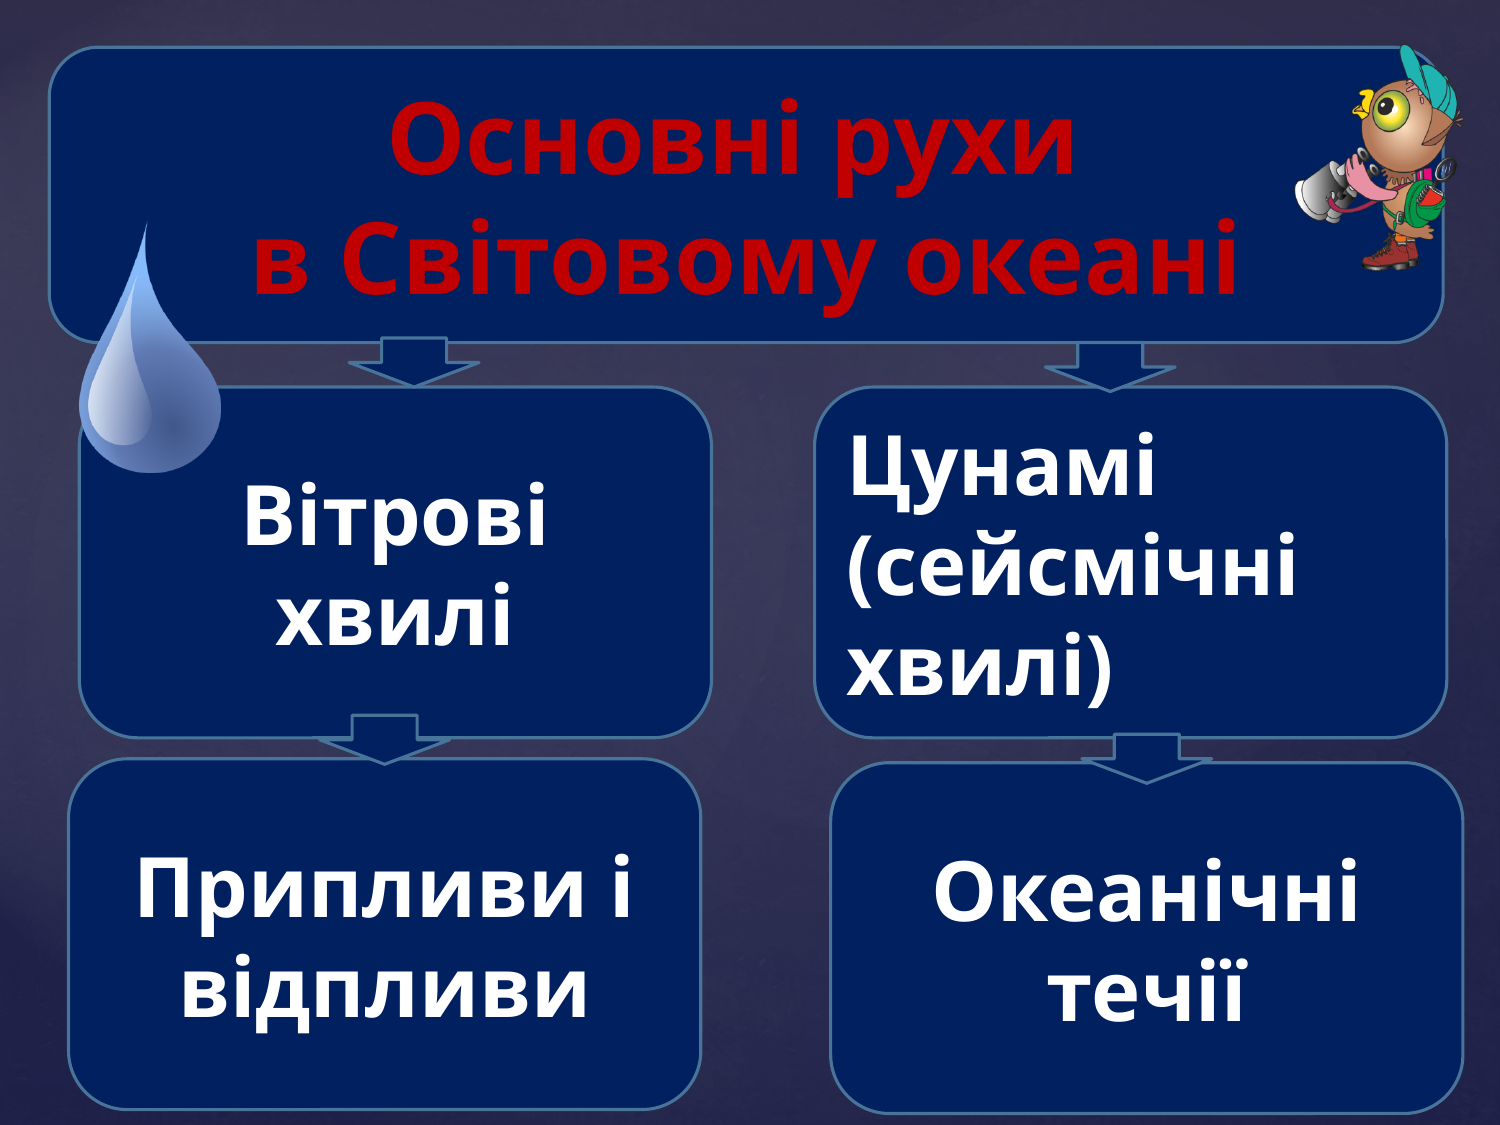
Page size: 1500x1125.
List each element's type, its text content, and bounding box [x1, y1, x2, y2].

text_box Вітрові хвилі [77, 385, 714, 740]
text_box Цунамі (сейсмічні хвилі) [813, 385, 1449, 740]
text_box [318, 713, 452, 766]
text_box [1043, 340, 1177, 393]
picture [78, 212, 222, 473]
picture [1293, 42, 1464, 271]
text_box Океанічні течії [829, 761, 1465, 1116]
text_box Припливи і відпливи [66, 757, 703, 1112]
text_box [1080, 732, 1214, 785]
text_box Основні рухи в Світовому океані [47, 45, 1445, 345]
text_box [347, 336, 481, 389]
